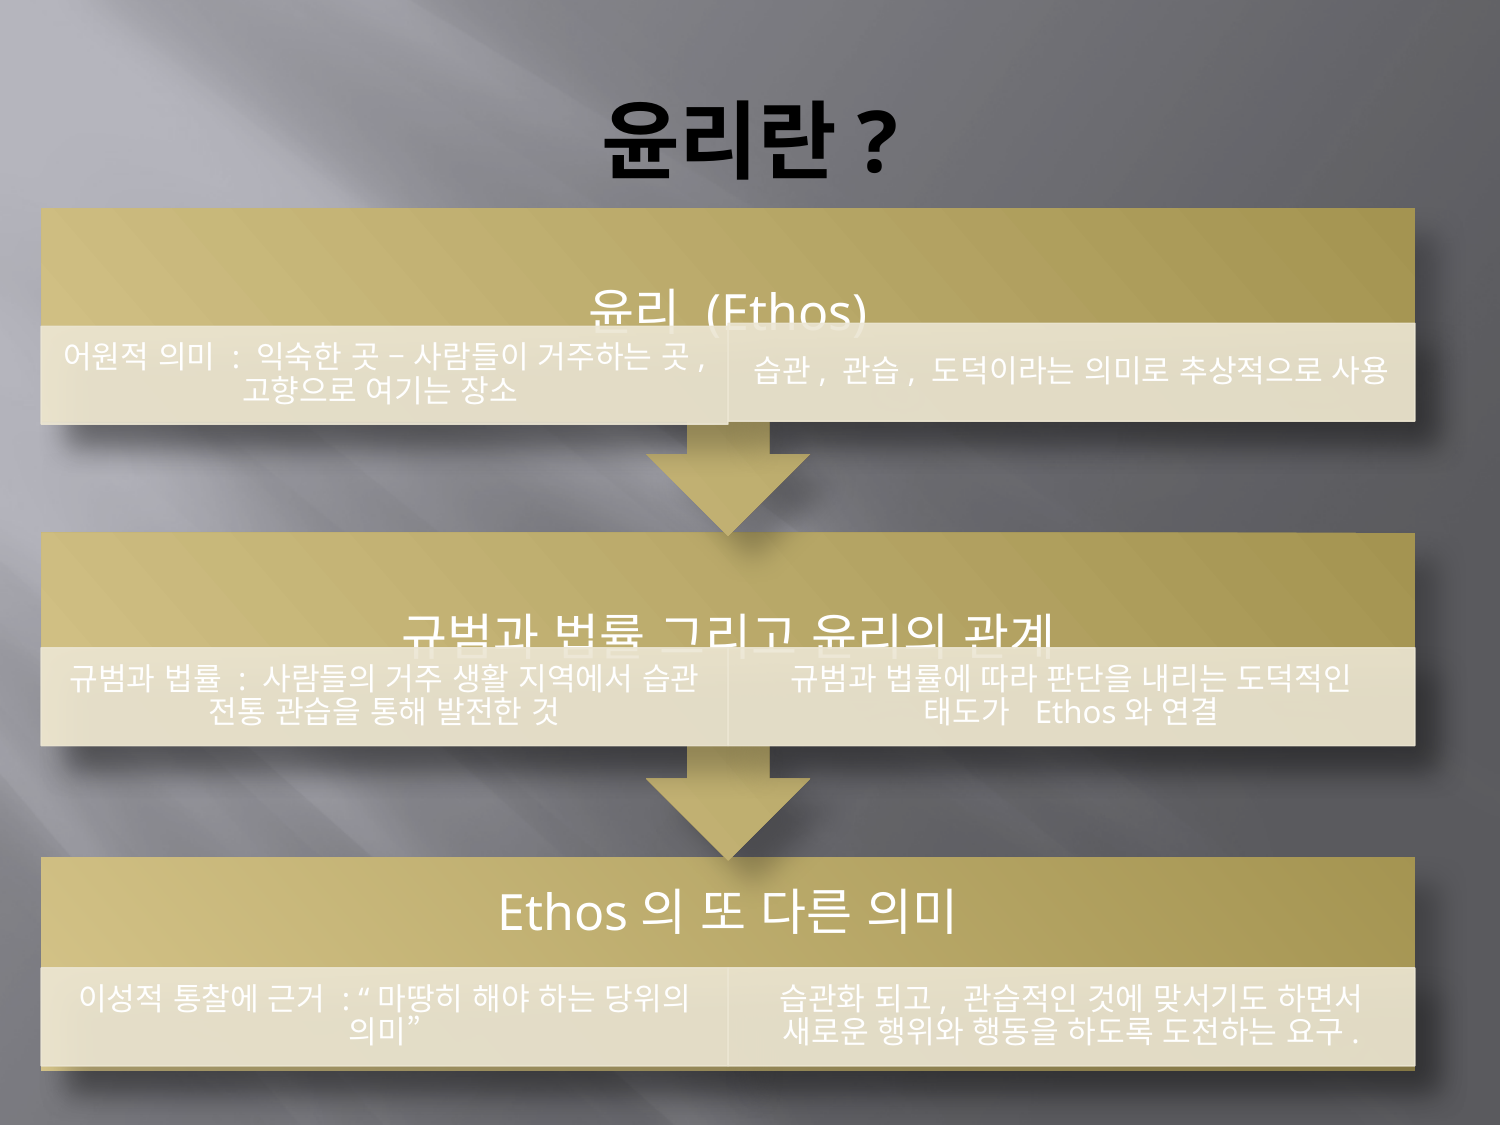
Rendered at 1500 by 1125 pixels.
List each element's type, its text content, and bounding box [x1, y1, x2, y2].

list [40, 207, 1416, 1071]
title 윤리란? [75, 45, 1425, 212]
